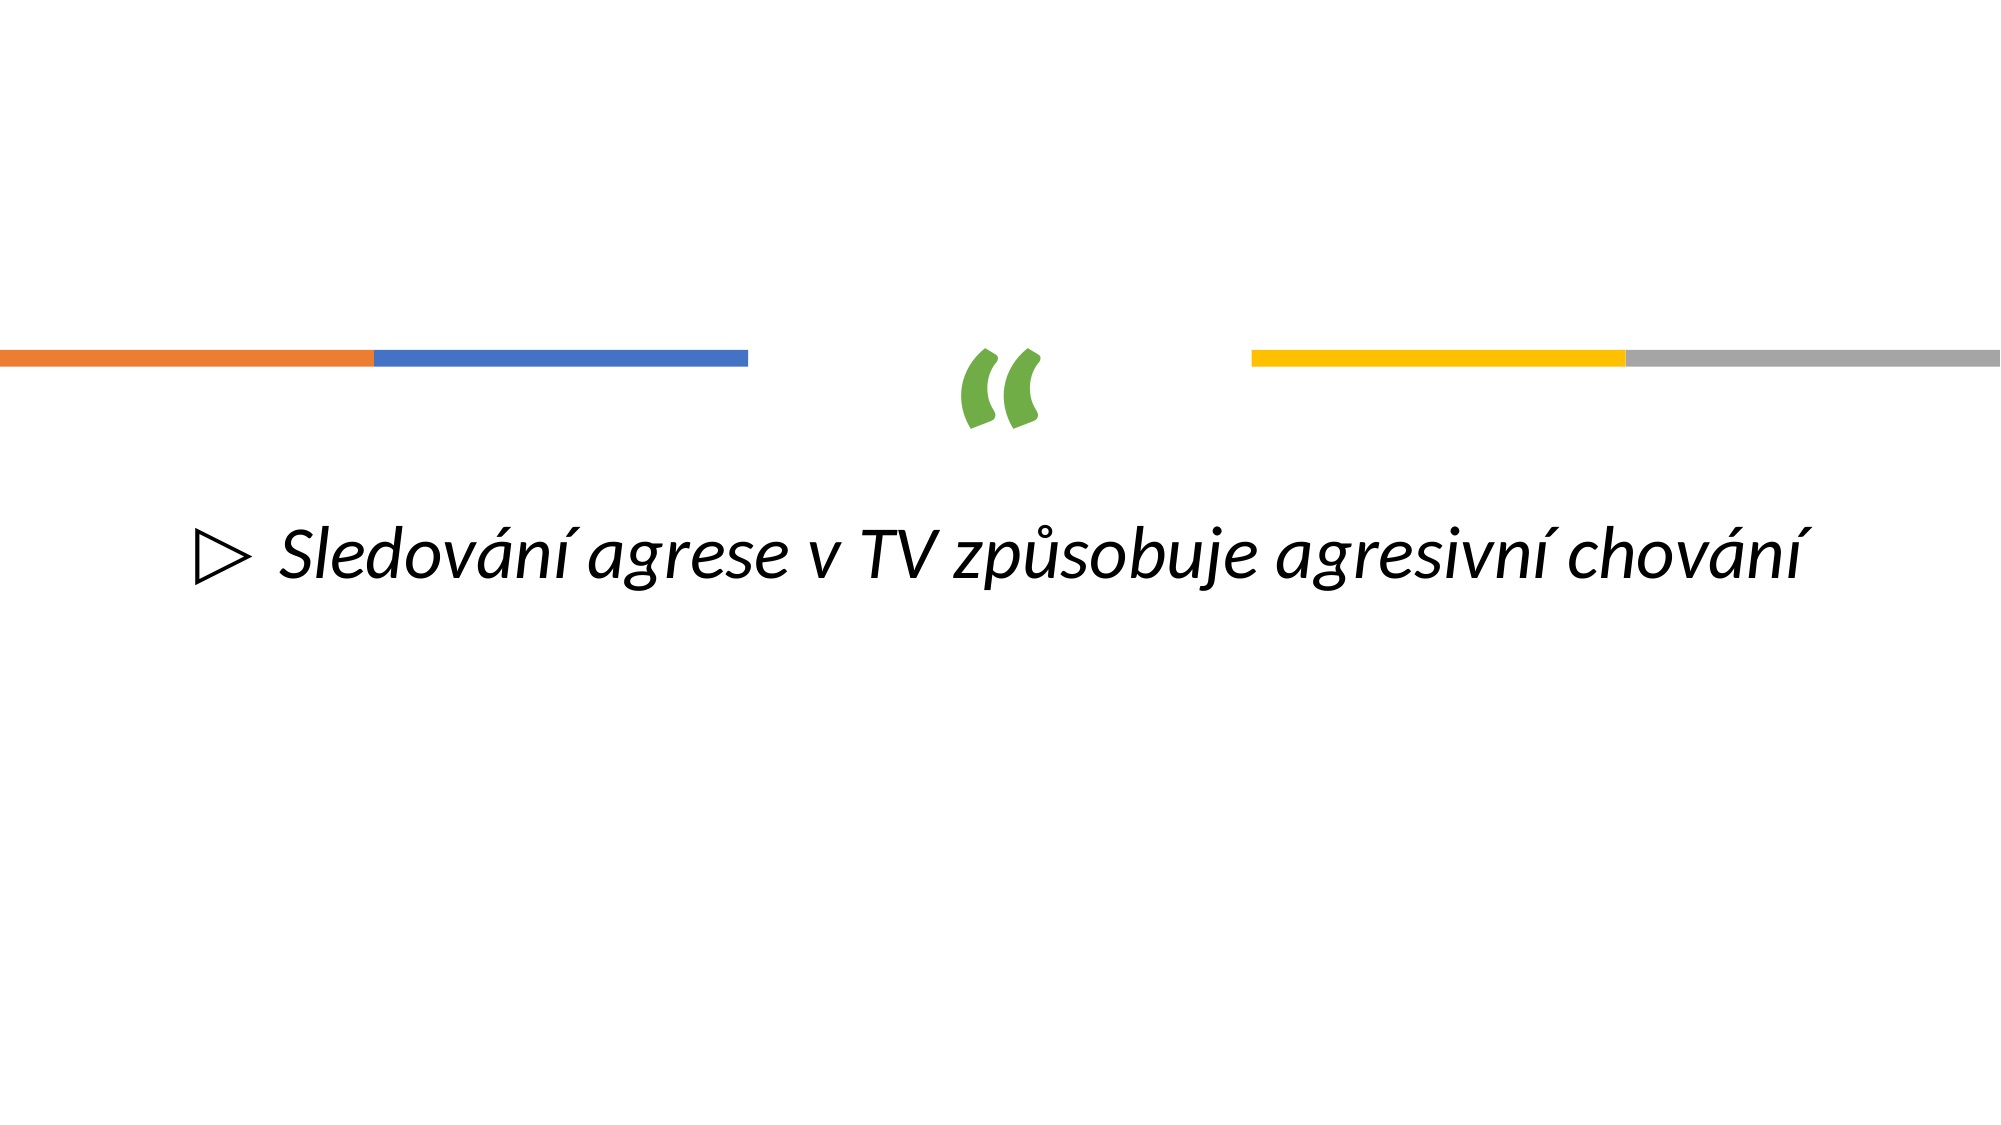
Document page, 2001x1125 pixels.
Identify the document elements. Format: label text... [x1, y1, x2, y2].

list Sledování agrese v TV způsobuje agresivní chování [109, 498, 1891, 720]
